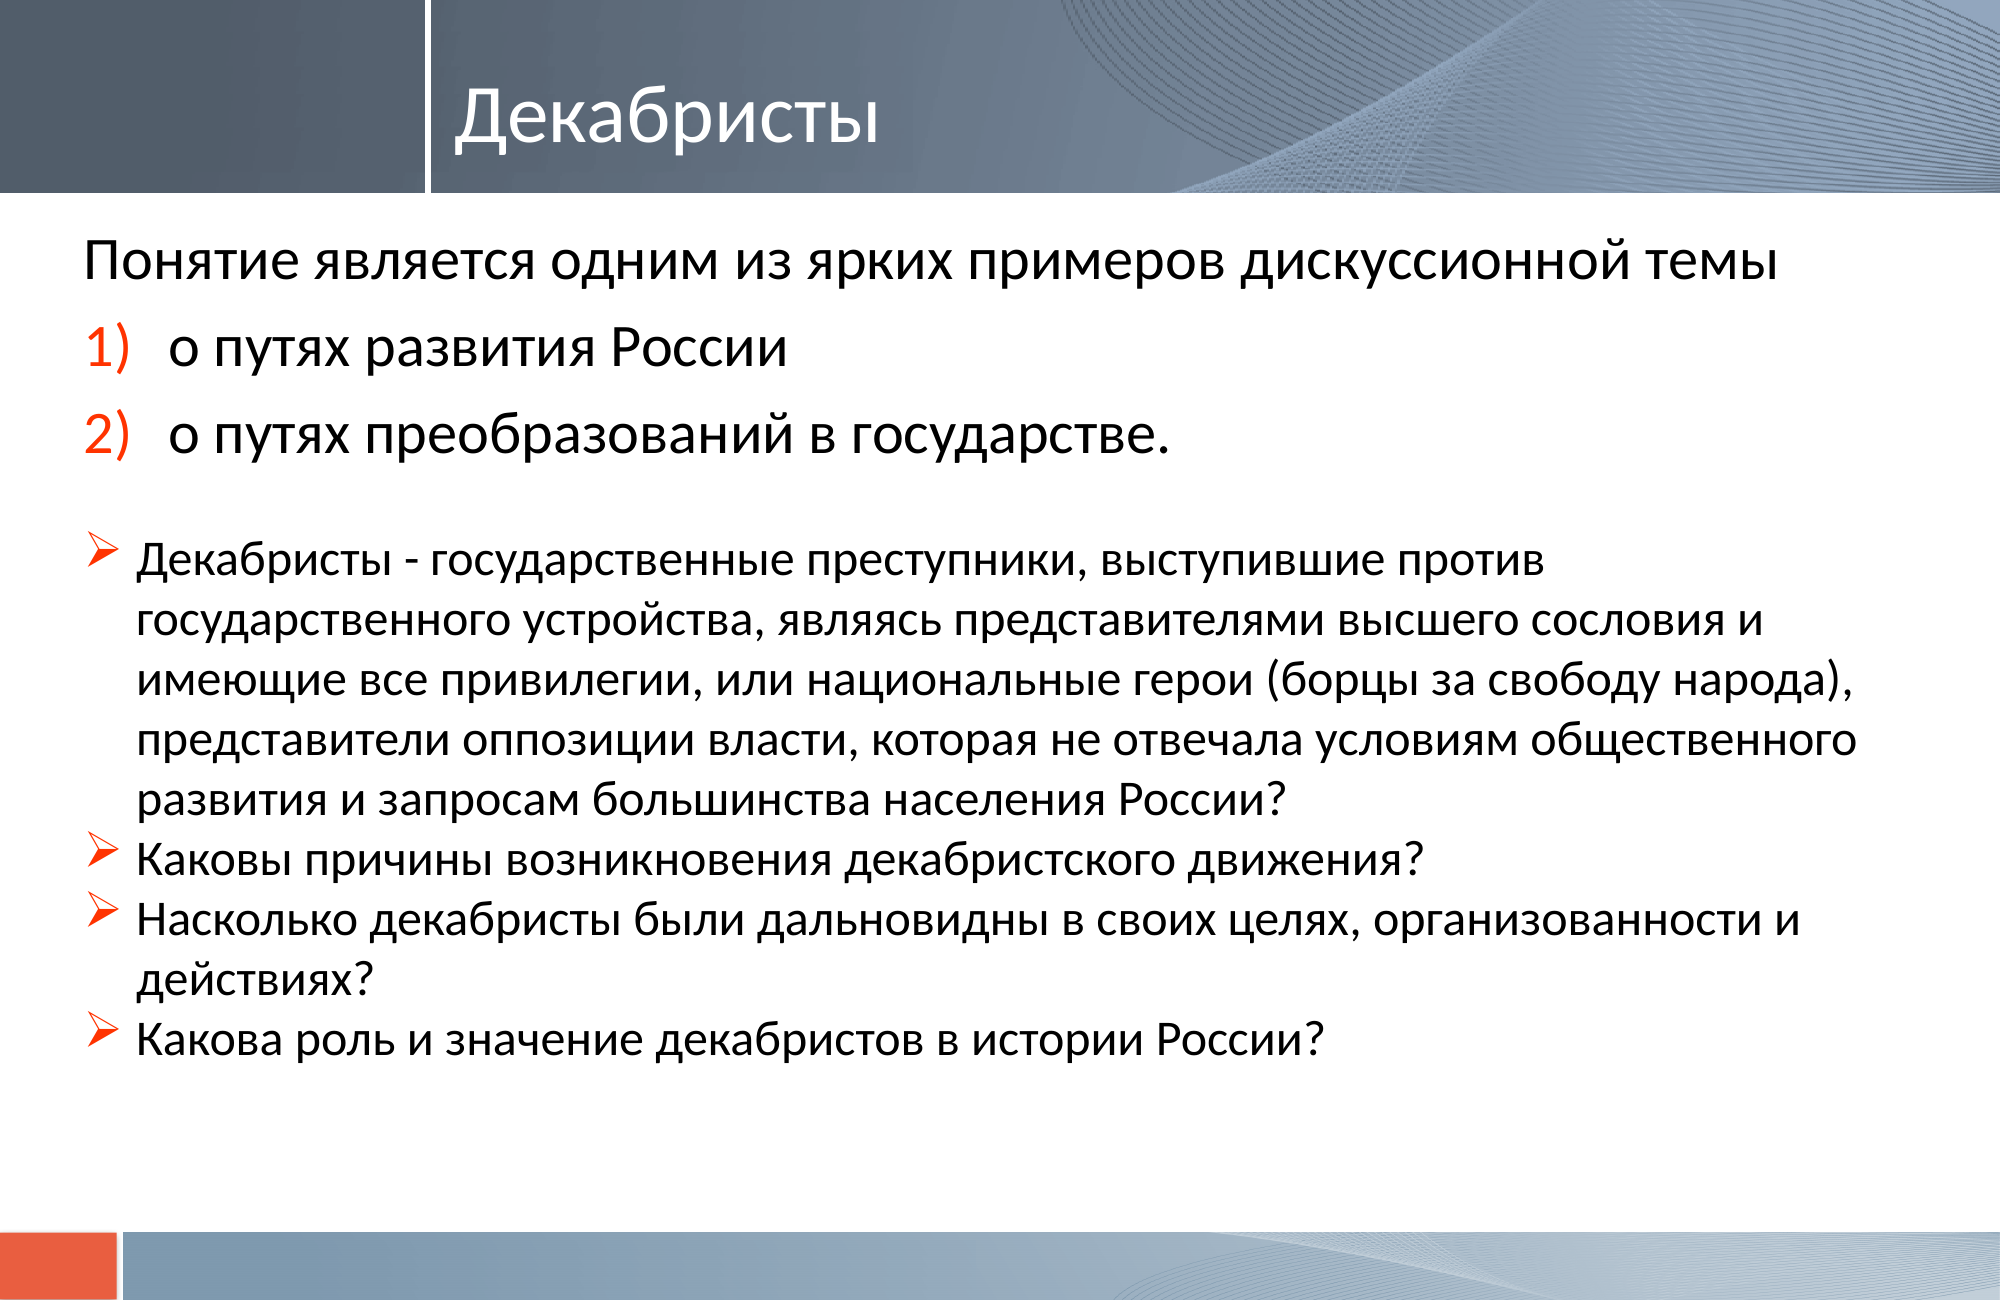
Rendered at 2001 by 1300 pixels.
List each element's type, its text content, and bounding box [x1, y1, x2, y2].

title Декабристы [439, 37, 1974, 182]
list Понятие является одним из ярких примеров дискуссионной темы о путях развития России о путях преобразований в государстве. Декабристы - государственные преступники, выступившие против государственного устройства, являясь представителями высшего сословия и имеющие все привилегии, или национальные герои (борцы за свободу народа), представители оппозиции власти, которая не отвечала условиям общественного развития и запросам большинства населения России? Каковы причины возникновения декабристского движения? Насколько декабристы были дальновидны в своих целях, организованности и действиях? Какова роль и значение декабристов в истории России? [68, 211, 1942, 1186]
